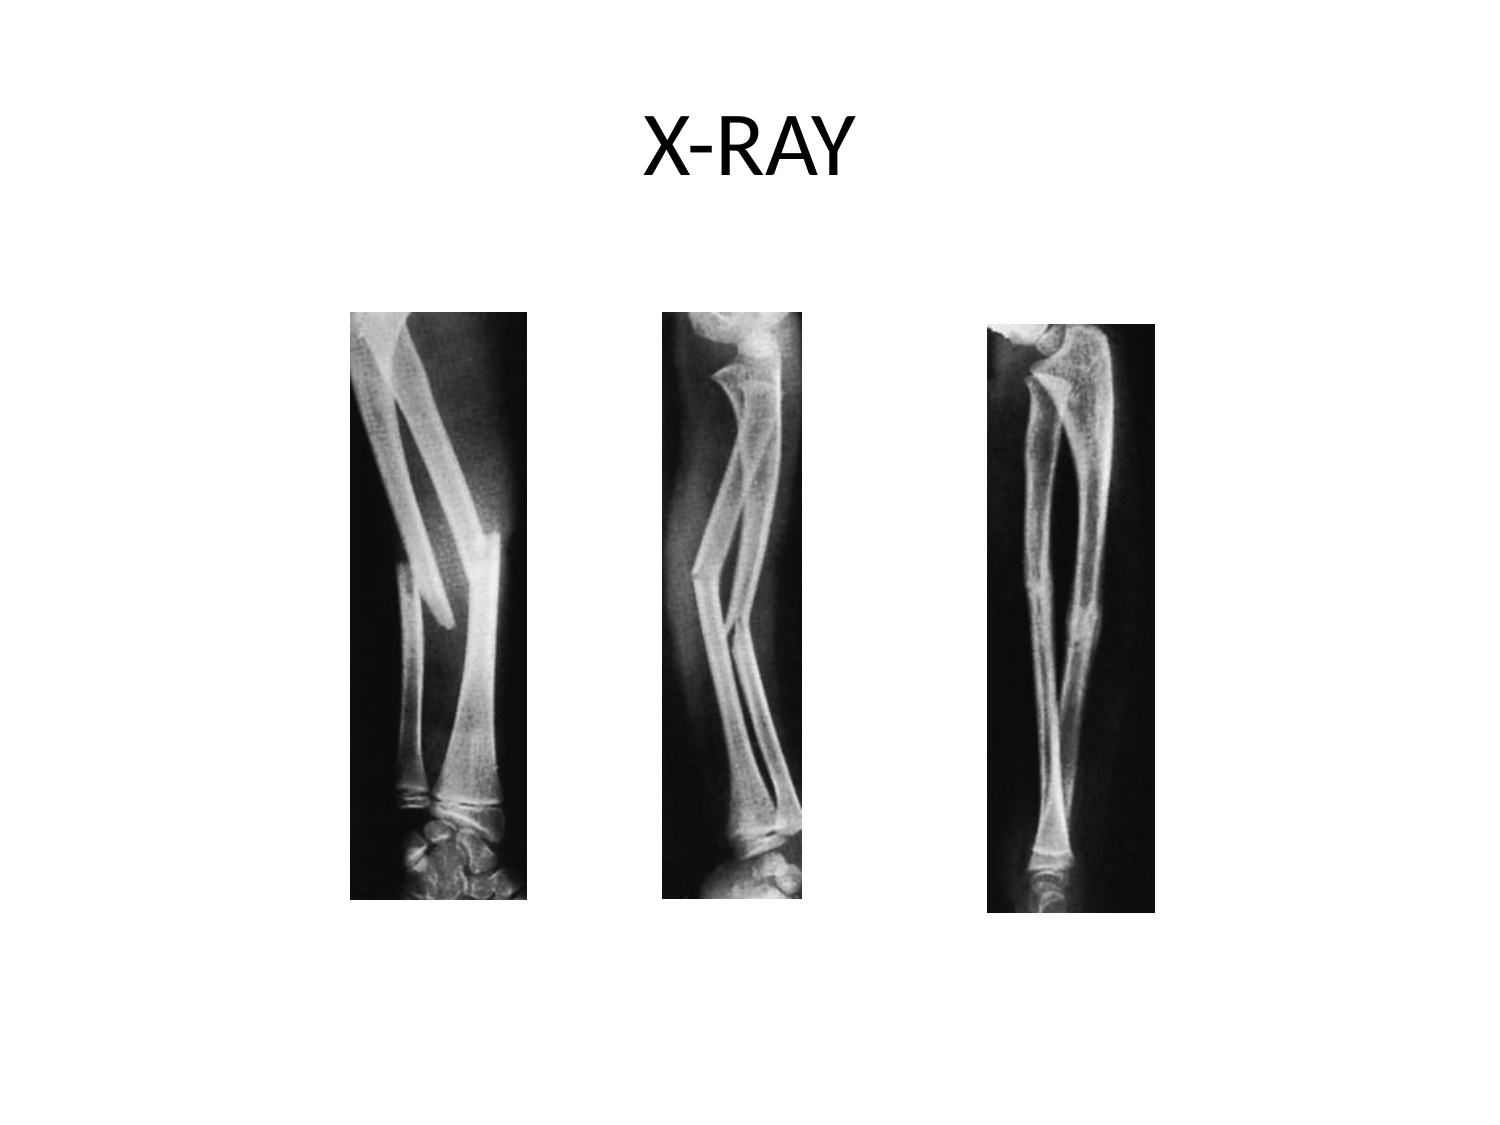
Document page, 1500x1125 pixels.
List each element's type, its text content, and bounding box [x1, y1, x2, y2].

title X-RAY [75, 45, 1425, 233]
picture [349, 312, 527, 901]
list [662, 312, 802, 899]
picture [987, 324, 1155, 913]
